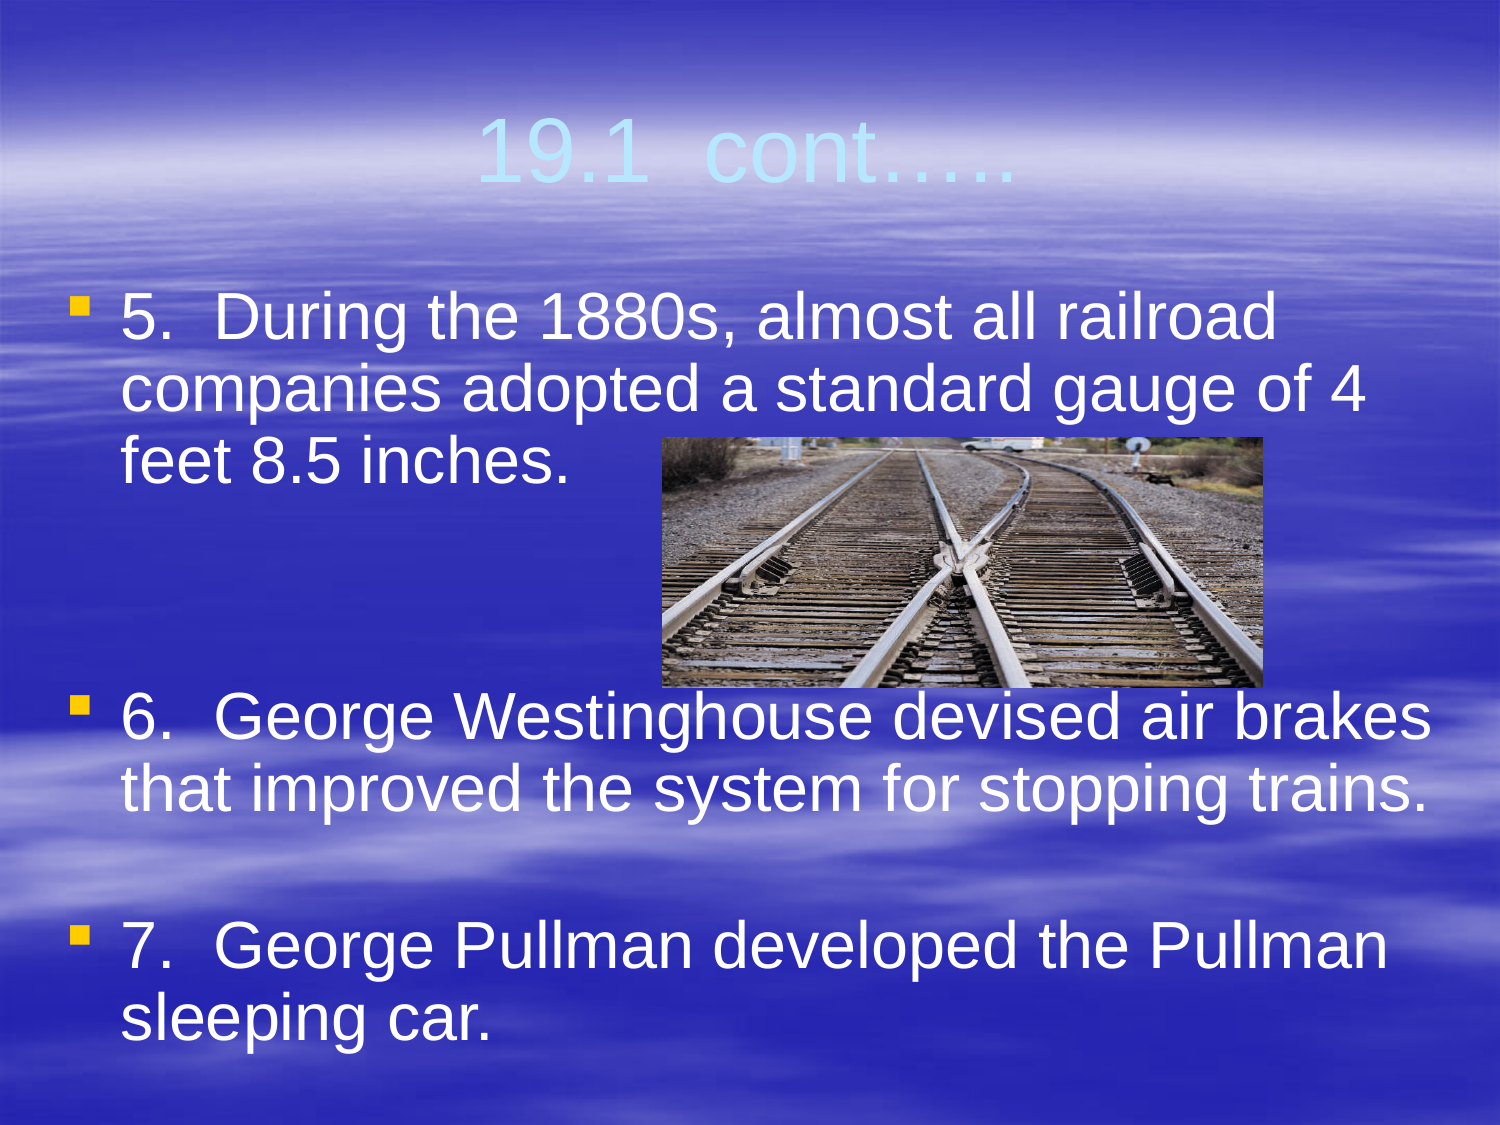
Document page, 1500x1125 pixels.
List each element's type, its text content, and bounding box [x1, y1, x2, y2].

picture [662, 437, 1263, 688]
title 19.1 cont….. [49, 37, 1446, 256]
list 5. During the 1880s, almost all railroad companies adopted a standard gauge of 4 feet 8.5 inches. 6. George Westinghouse devised air brakes that improved the system for stopping trains. 7. George Pullman developed the Pullman sleeping car. [49, 274, 1451, 1001]
